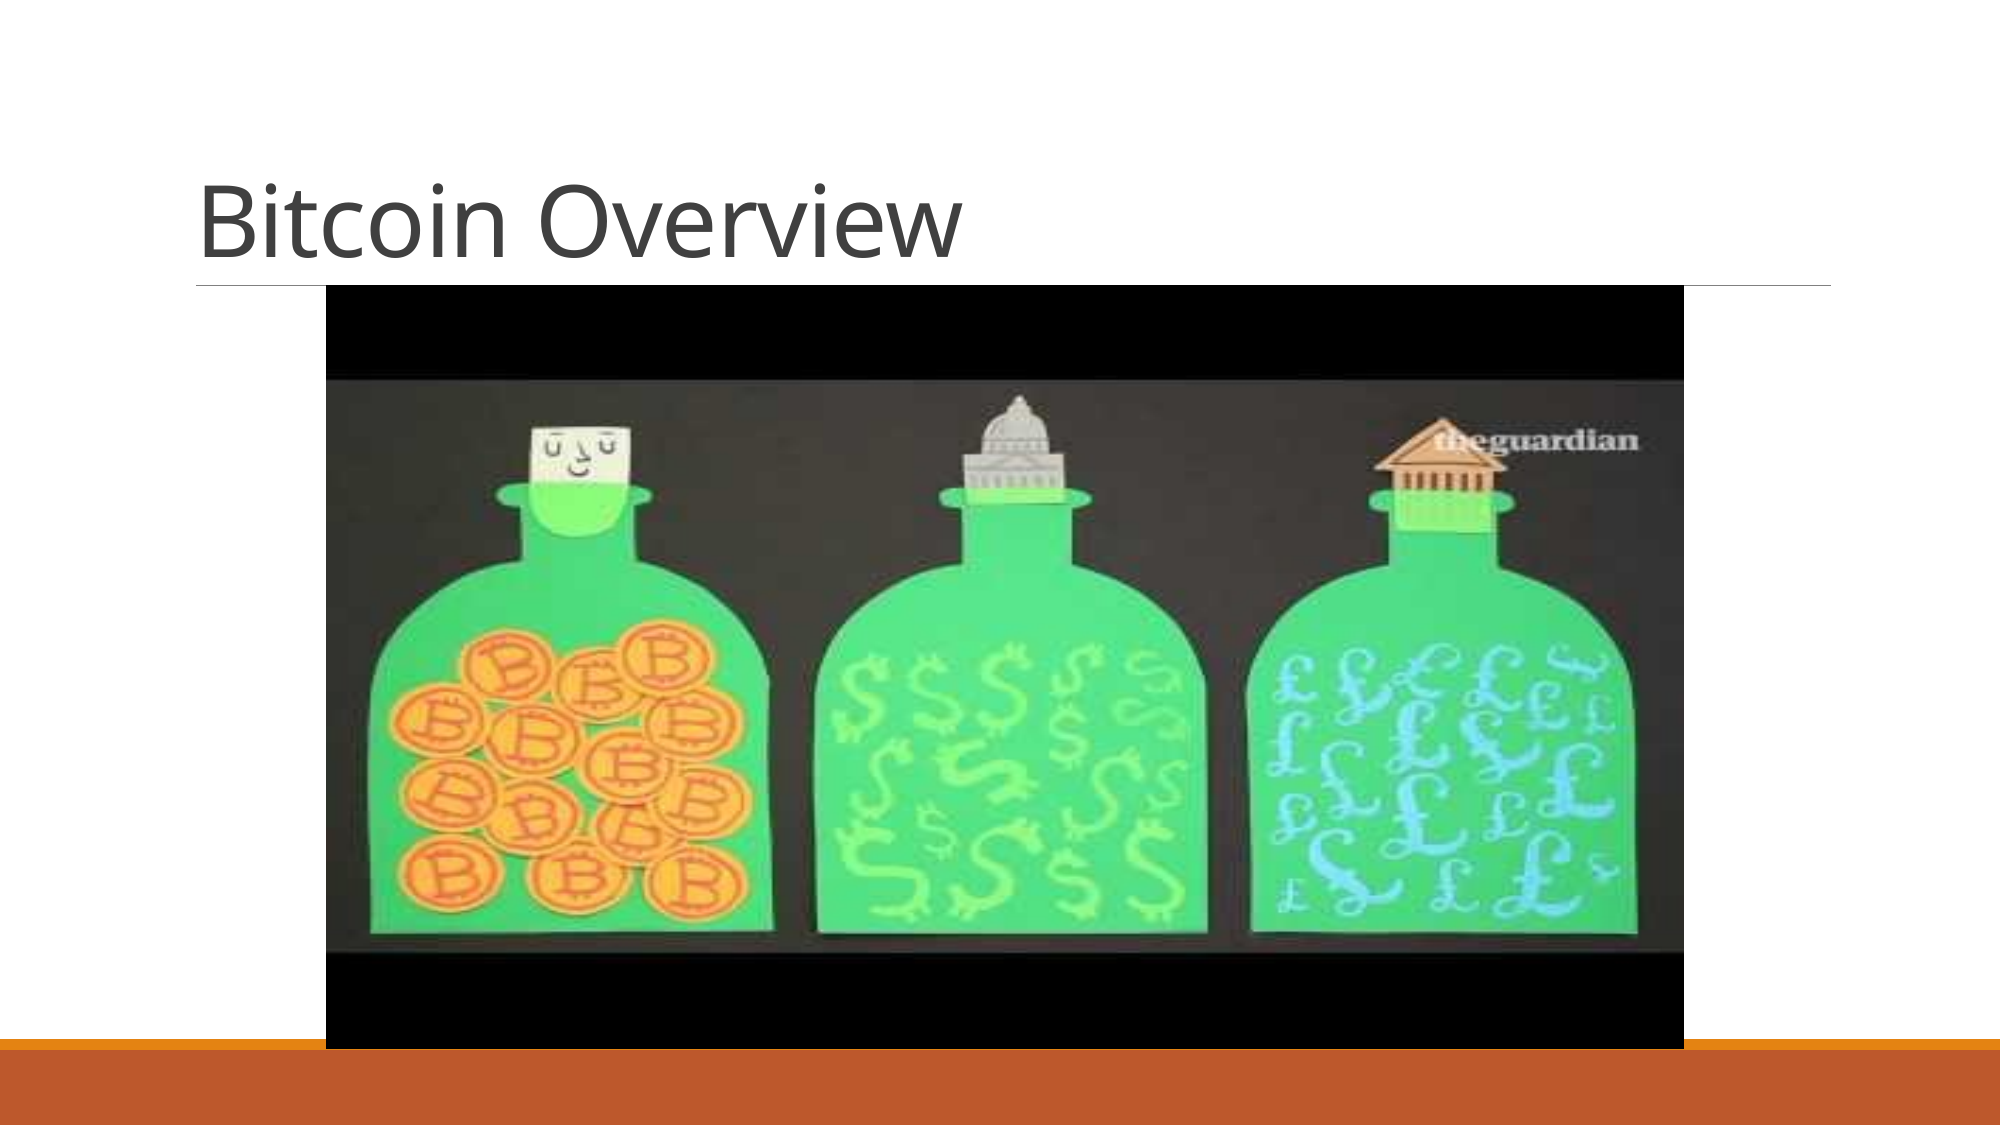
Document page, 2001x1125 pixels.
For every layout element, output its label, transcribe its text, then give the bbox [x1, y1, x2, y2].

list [325, 284, 1685, 1050]
title Bitcoin Overview [180, 47, 1830, 285]
